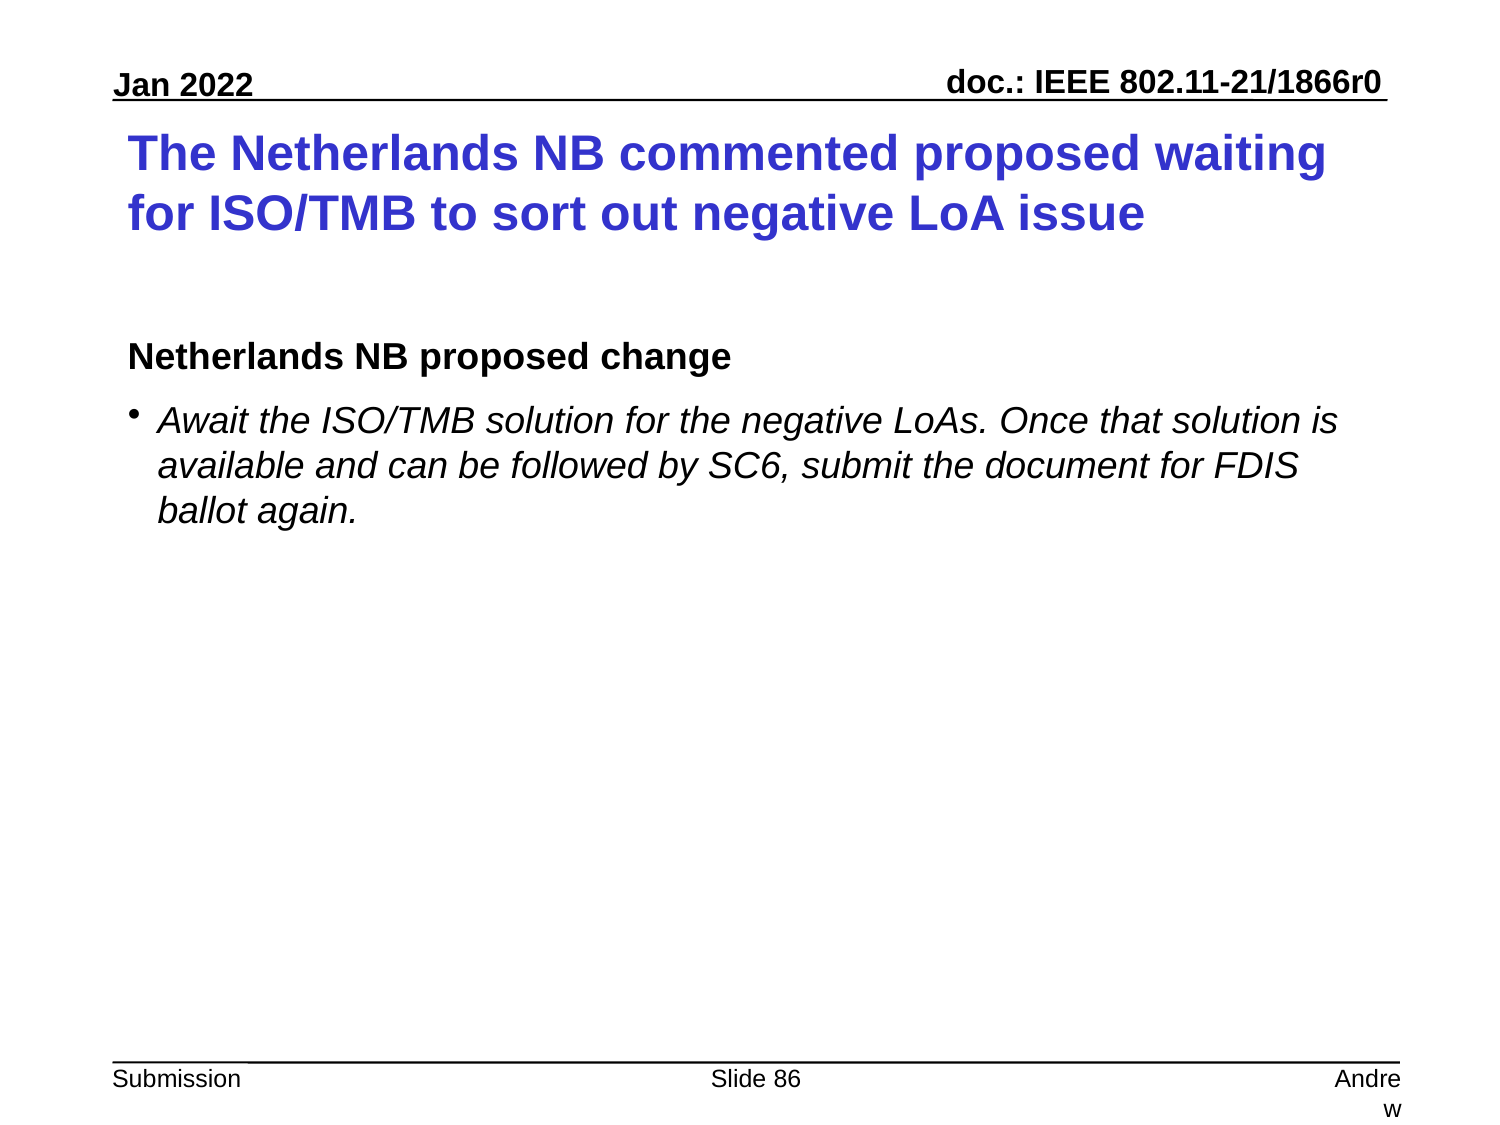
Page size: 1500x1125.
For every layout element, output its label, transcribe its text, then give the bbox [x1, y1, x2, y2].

title The Netherlands NB commented proposed waiting for ISO/TMB to sort out negative LoA issue [112, 112, 1388, 288]
list Netherlands NB proposed change Await the ISO/TMB solution for the negative LoAs. Once that solution is available and can be followed by SC6, submit the document for FDIS ballot again. [112, 324, 1388, 1000]
slide_number Slide 86 [709, 1061, 803, 1093]
footer Andrew Myles, Cisco [1320, 1061, 1402, 1093]
